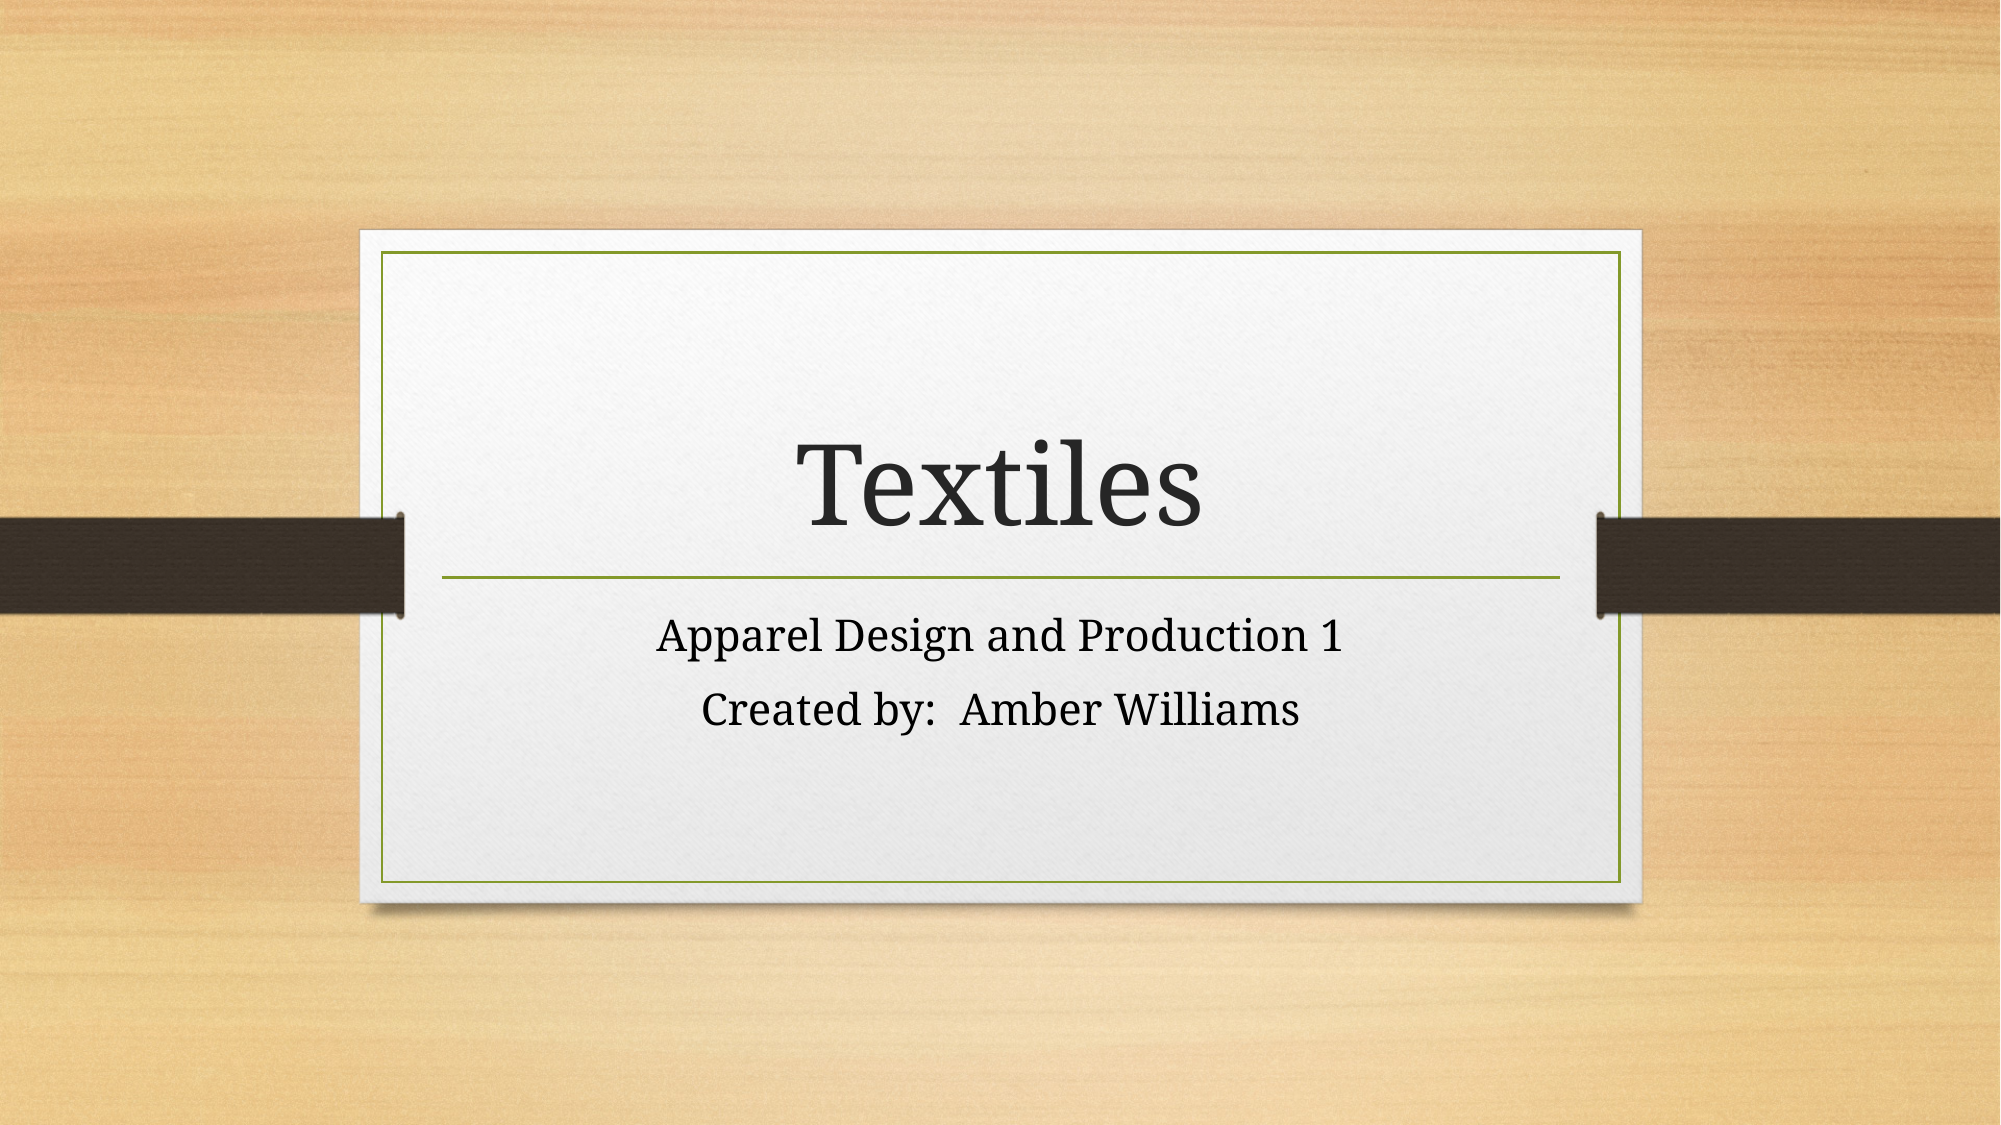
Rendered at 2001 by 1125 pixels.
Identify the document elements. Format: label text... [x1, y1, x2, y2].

title Textiles [441, 306, 1560, 556]
picture [0, 0, 2001, 1125]
subtitle Apparel Design and Production 1 Created by: Amber Williams [441, 600, 1560, 817]
